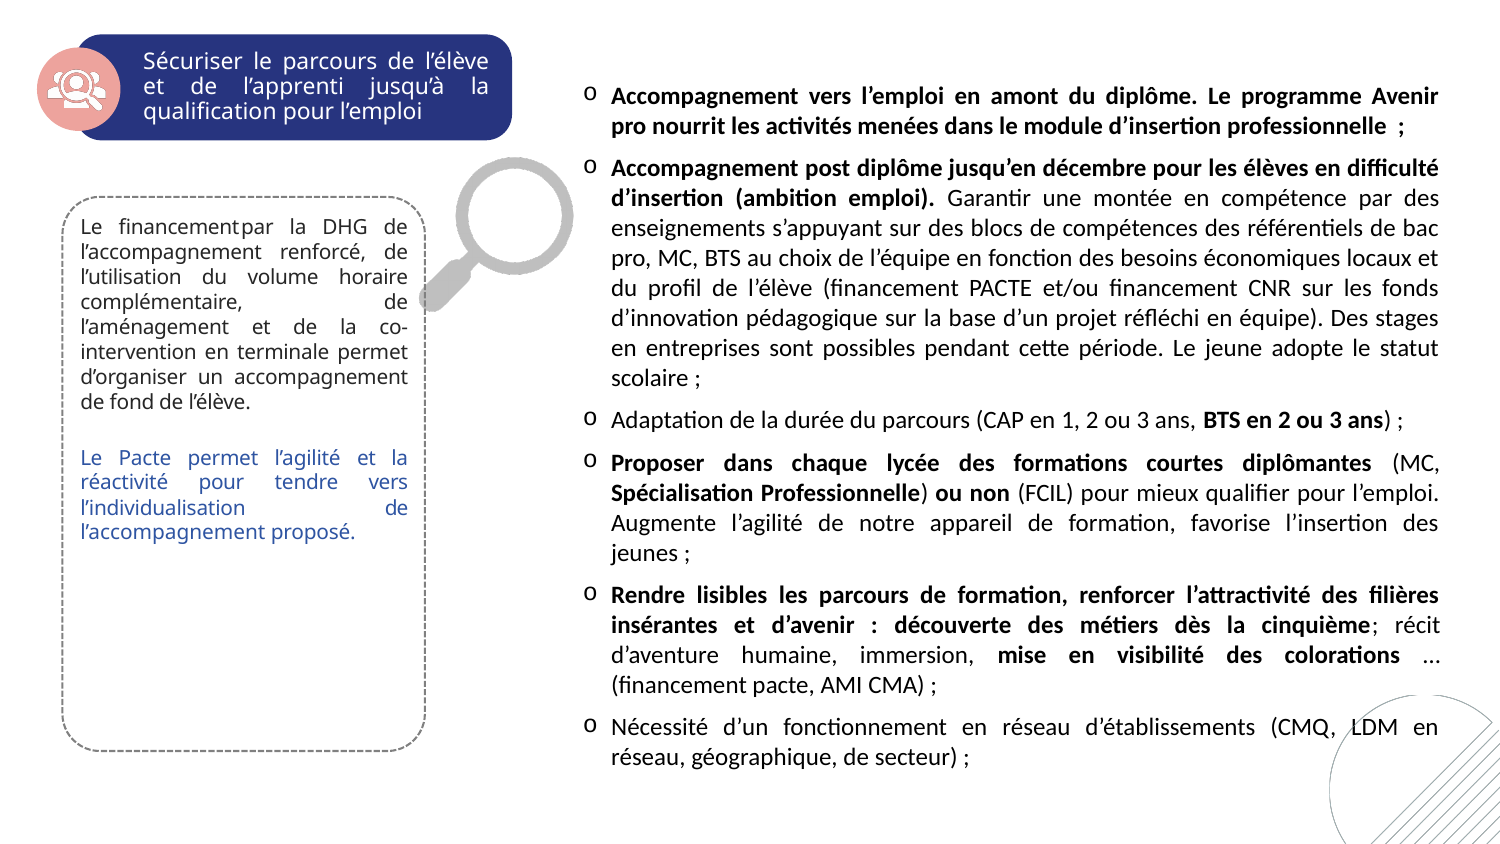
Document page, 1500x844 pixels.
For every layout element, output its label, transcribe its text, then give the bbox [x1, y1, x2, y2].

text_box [36, 34, 513, 141]
text_box [1329, 695, 1500, 844]
text_box Le financement par la DHG de l’accompagnement renforcé, de l’utilisation du volume horaire complémentaire, de l’aménagement et de la co-intervention en terminale permet d’organiser un accompagnement de fond de l’élève. Le Pacte permet l’agilité et la réactivité pour tendre vers l’individualisation de l’accompagnement proposé. [60, 194, 427, 754]
text_box Accompagnement vers l’emploi en amont du diplôme. Le programme Avenir pro nourrit les activités menées dans le module d’insertion professionnelle ; Accompagnement post diplôme jusqu’en décembre pour les élèves en difficulté d’insertion (ambition emploi). Garantir une montée en compétence par des enseignements s’appuyant sur des blocs de compétences des référentiels de bac pro, MC, BTS au choix de l’équipe en fonction des besoins économiques locaux et du profil de l’élève (financement PACTE et/ou financement CNR sur les fonds d’innovation pédagogique sur la base d’un projet réfléchi en équipe). Des stages en entreprises sont possibles pendant cette période. Le jeune adopte le statut scolaire ; Adaptation de la durée du parcours (CAP en 1, 2 ou 3 ans, BTS en 2 ou 3 ans) ; Proposer dans chaque lycée des formations courtes diplômantes (MC, Spécialisation Professionnelle) ou non (FCIL) pour mieux qualifier pour l’emploi. Augmente l’agilité de notre appareil de formation, favorise l’insertion des jeunes ; Rendre lisibles les parcours de formation, renforcer l’attractivité des filières insérantes et d’avenir : découverte des métiers dès la cinquième; récit d’aventure humaine, immersion, mise en visibilité des colorations … (financement pacte, AMI CMA) ; Nécessité d’un fonctionnement en réseau d’établissements (CMQ, LDM en réseau, géographique, de secteur) ; [568, 71, 1456, 778]
picture [401, 140, 590, 329]
